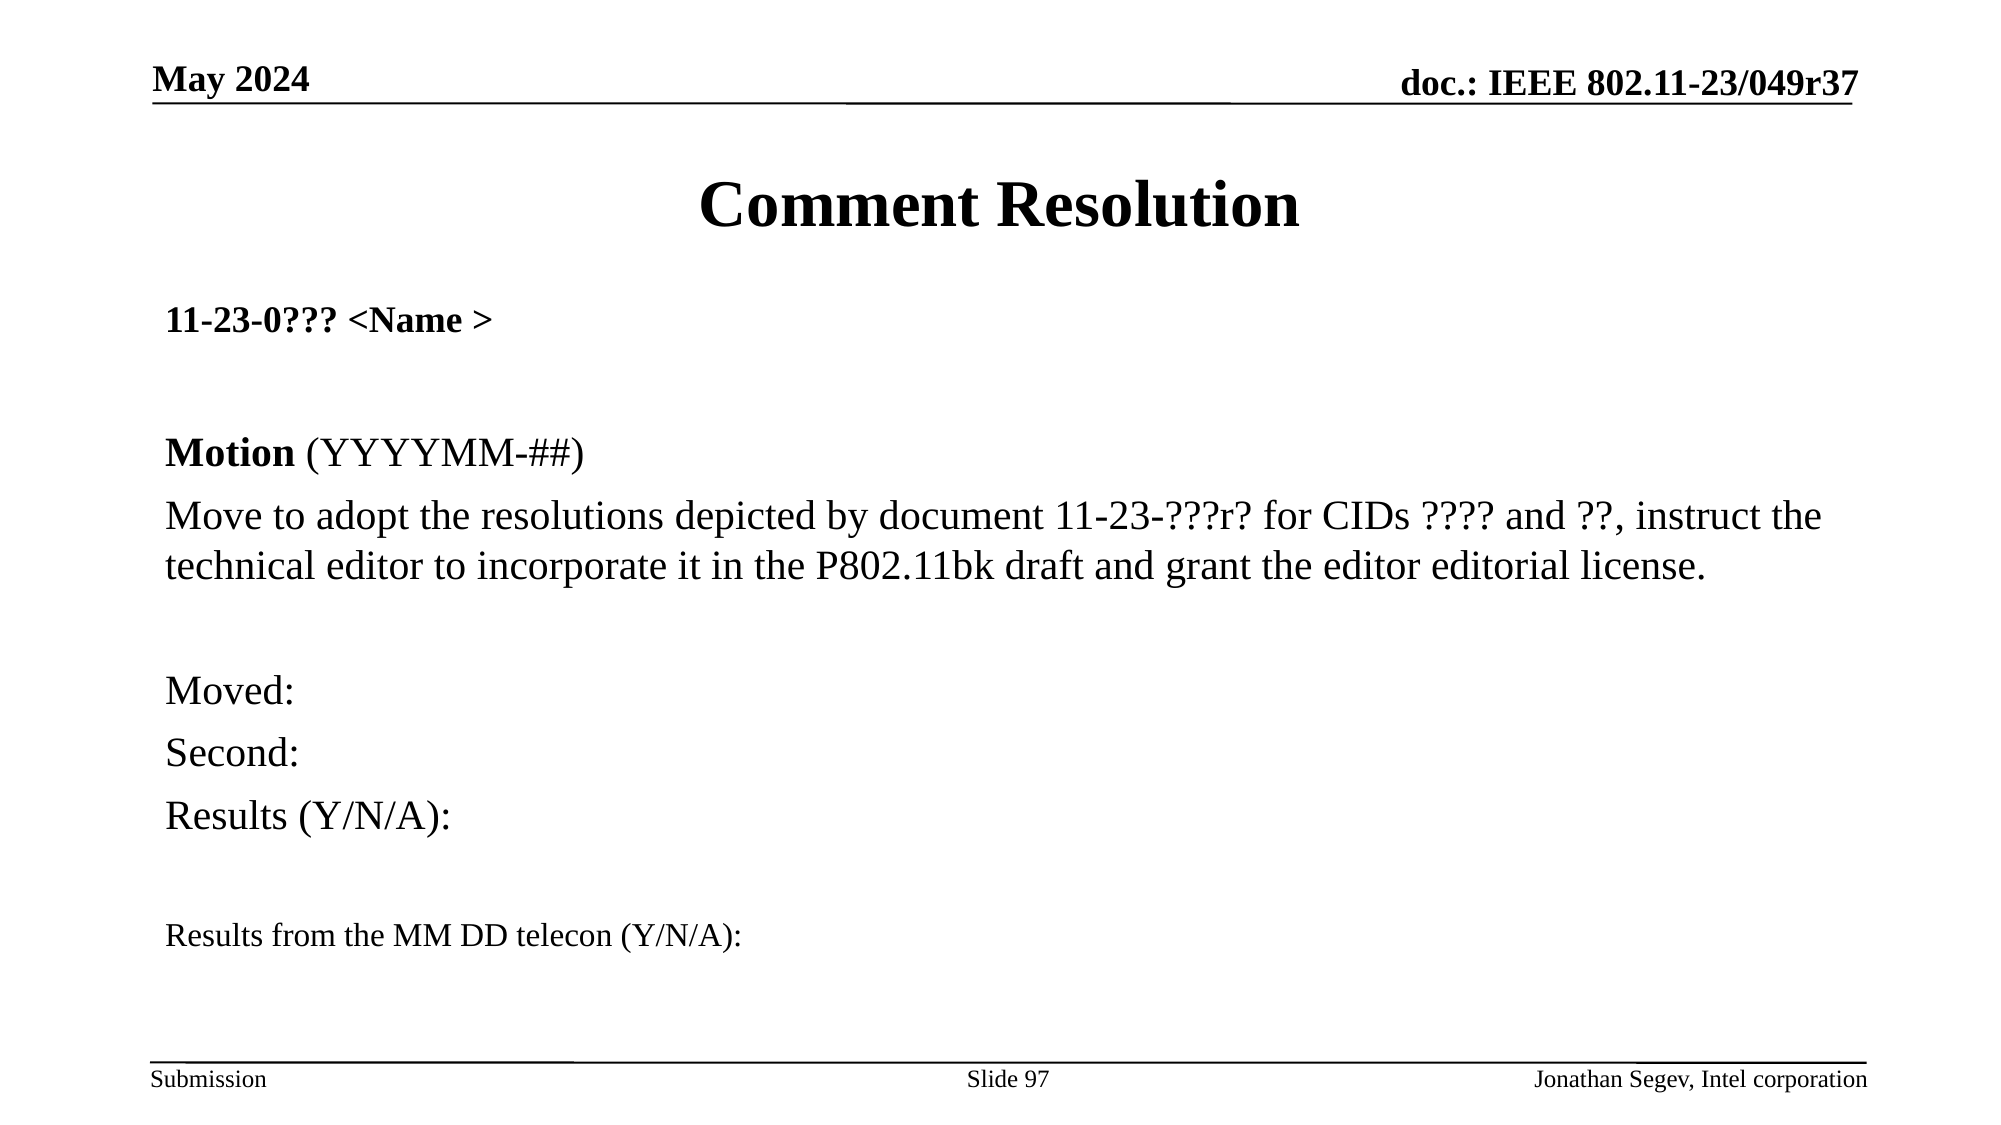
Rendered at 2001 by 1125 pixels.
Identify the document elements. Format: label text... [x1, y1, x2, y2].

list 11-23-0??? <Name > Motion (YYYYMM-##) Move to adopt the resolutions depicted by document 11-23-???r? for CIDs ???? and ??, instruct the technical editor to incorporate it in the P802.11bk draft and grant the editor editorial license. Moved: Second: Results (Y/N/A): Results from the MM DD telecon (Y/N/A): [149, 286, 1850, 1000]
title Comment Resolution [149, 112, 1850, 286]
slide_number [152, 54, 563, 100]
footer Jonathan Segev, Intel corporation [1171, 1061, 1869, 1093]
slide_number Slide 97 [950, 1061, 1067, 1123]
